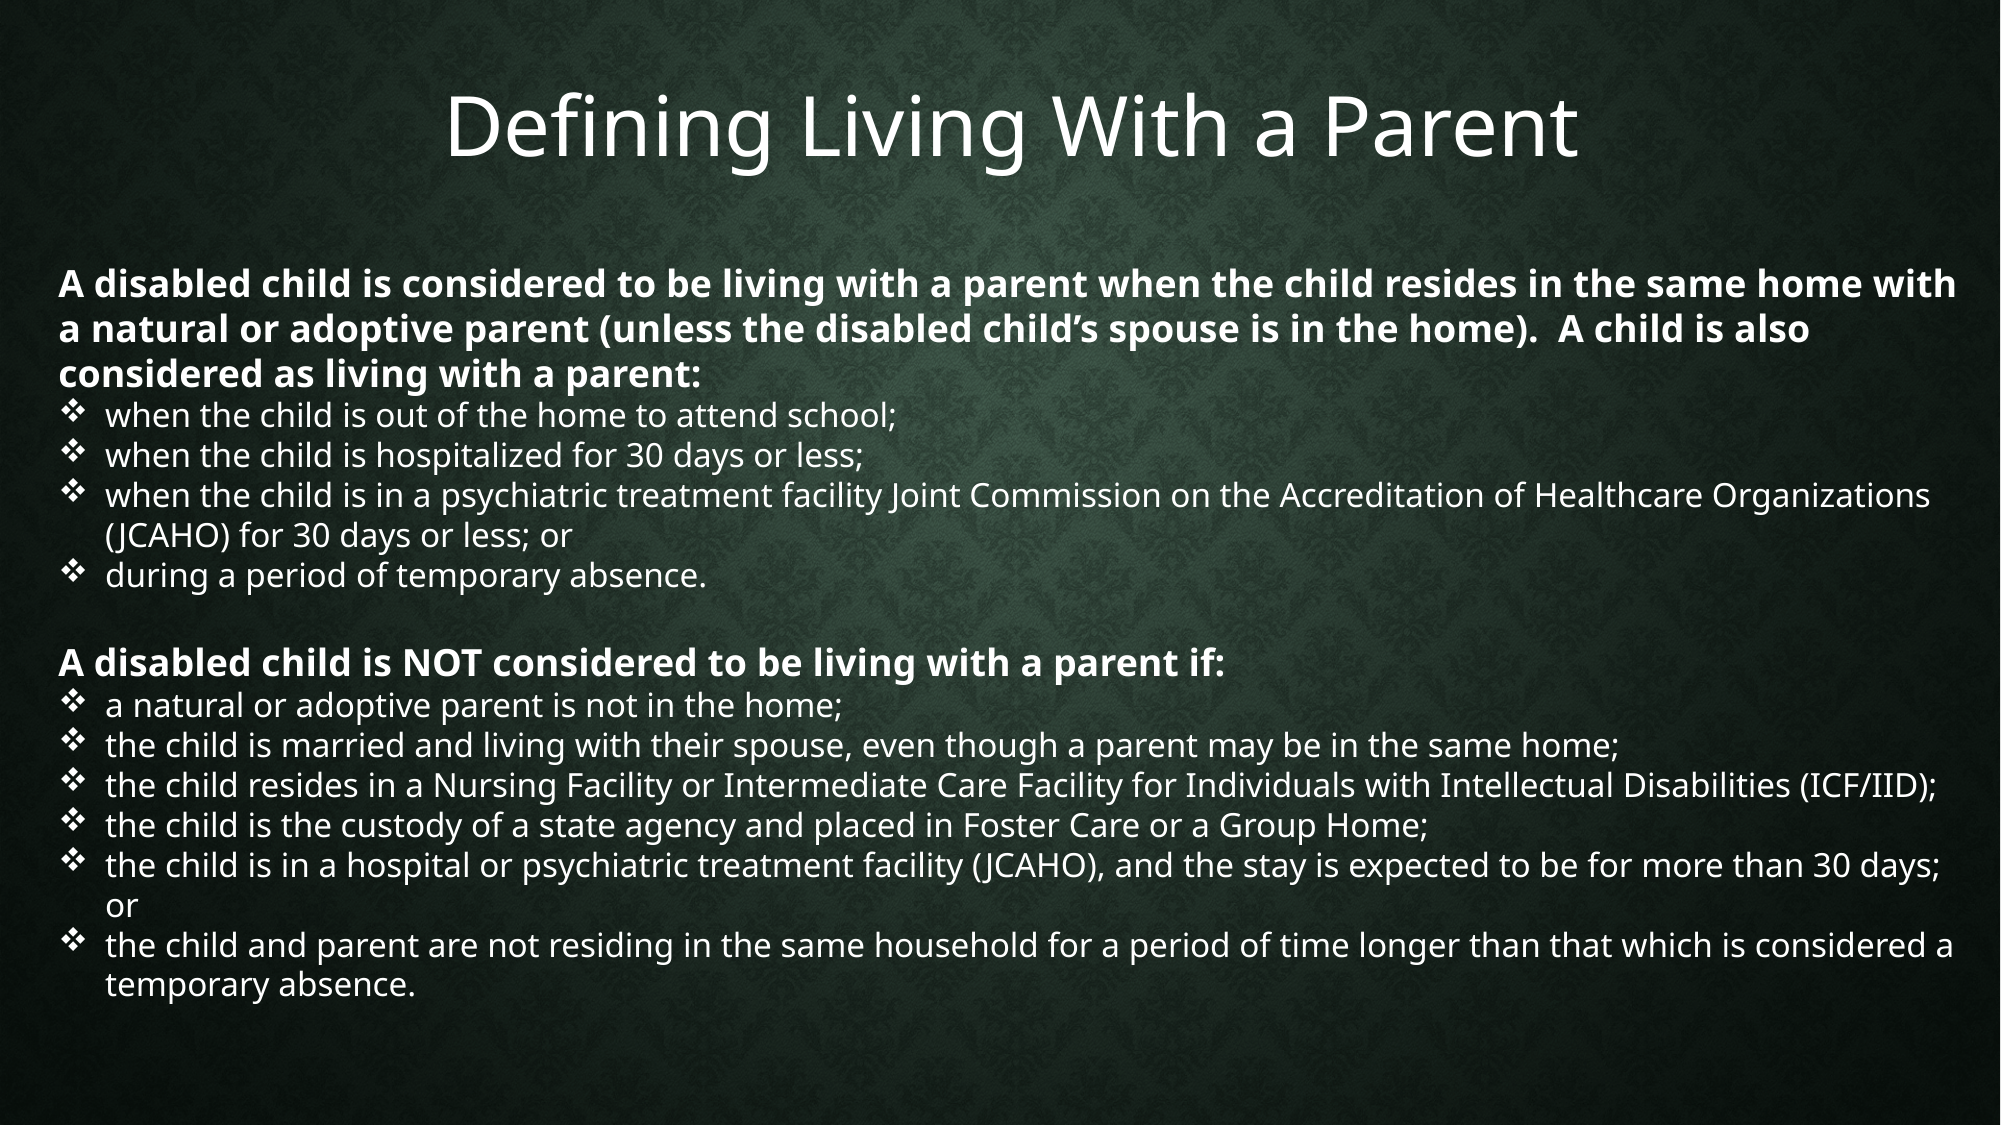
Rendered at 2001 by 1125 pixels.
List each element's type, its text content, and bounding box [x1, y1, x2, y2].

list Defining Living With a Parent [407, 45, 1617, 175]
text_box A disabled child is considered to be living with a parent when the child resides in the same home with a natural or adoptive parent (unless the disabled child’s spouse is in the home). A child is also considered as living with a parent: when the child is out of the home to attend school; when the child is hospitalized for 30 days or less; when the child is in a psychiatric treatment facility Joint Commission on the Accreditation of Healthcare Organizations (JCAHO) for 30 days or less; or during a period of temporary absence. A disabled child is NOT considered to be living with a parent if: a natural or adoptive parent is not in the home; the child is married and living with their spouse, even though a parent may be in the same home; the child resides in a Nursing Facility or Intermediate Care Facility for Individuals with Intellectual Disabilities (ICF/IID); the child is the custody of a state agency and placed in Foster Care or a Group Home; the child is in a hospital or psychiatric treatment facility (JCAHO), and the stay is expected to be for more than 30 days; or the child and parent are not residing in the same household for a period of time longer than that which is considered a temporary absence. [43, 252, 1980, 1056]
